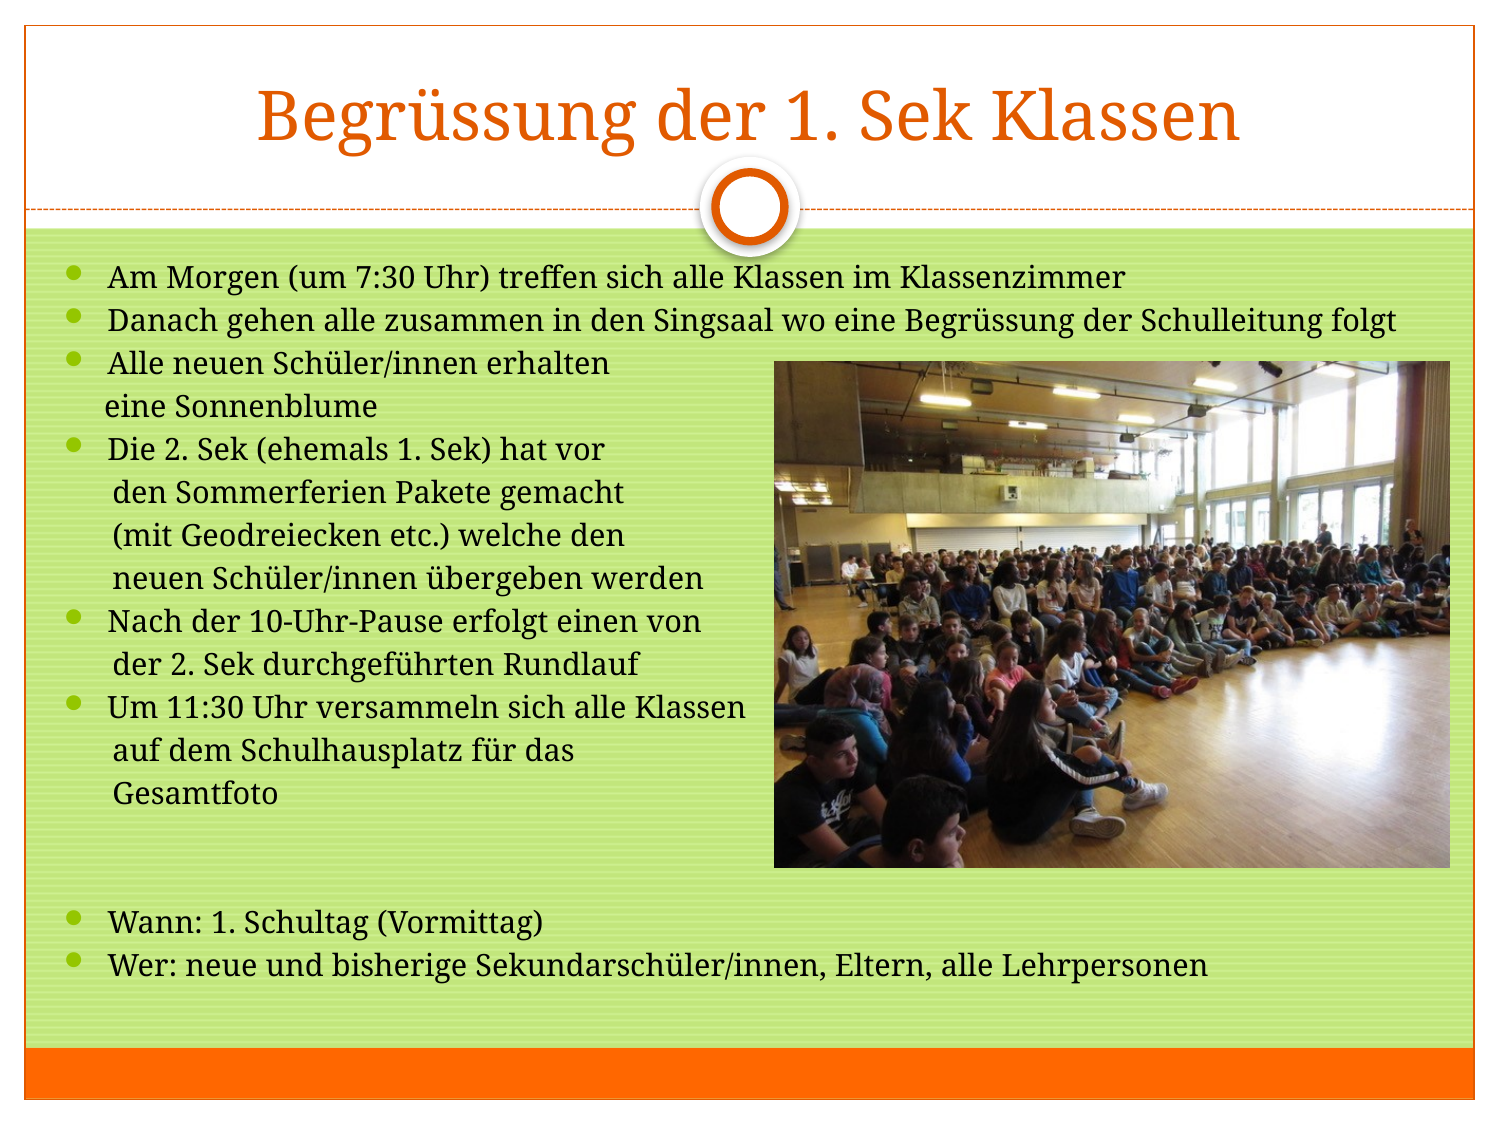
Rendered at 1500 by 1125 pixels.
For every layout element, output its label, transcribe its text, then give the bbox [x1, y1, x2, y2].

text_box Am Morgen (um 7:30 Uhr) treffen sich alle Klassen im Klassenzimmer Danach gehen alle zusammen in den Singsaal wo eine Begrüssung der Schulleitung folgt Alle neuen Schüler/innen erhalten eine Sonnenblume Die 2. Sek (ehemals 1. Sek) hat vor den Sommerferien Pakete gemacht (mit Geodreiecken etc.) welche den neuen Schüler/innen übergeben werden Nach der 10-Uhr-Pause erfolgt einen von der 2. Sek durchgeführten Rundlauf Um 11:30 Uhr versammeln sich alle Klassen auf dem Schulhausplatz für das Gesamtfoto Wann: 1. Schultag (Vormittag) Wer: neue und bisherige Sekundarschüler/innen, Eltern, alle Lehrpersonen [49, 250, 1445, 1001]
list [774, 361, 1450, 869]
title Begrüssung der 1. Sek Klassen [49, 37, 1450, 162]
